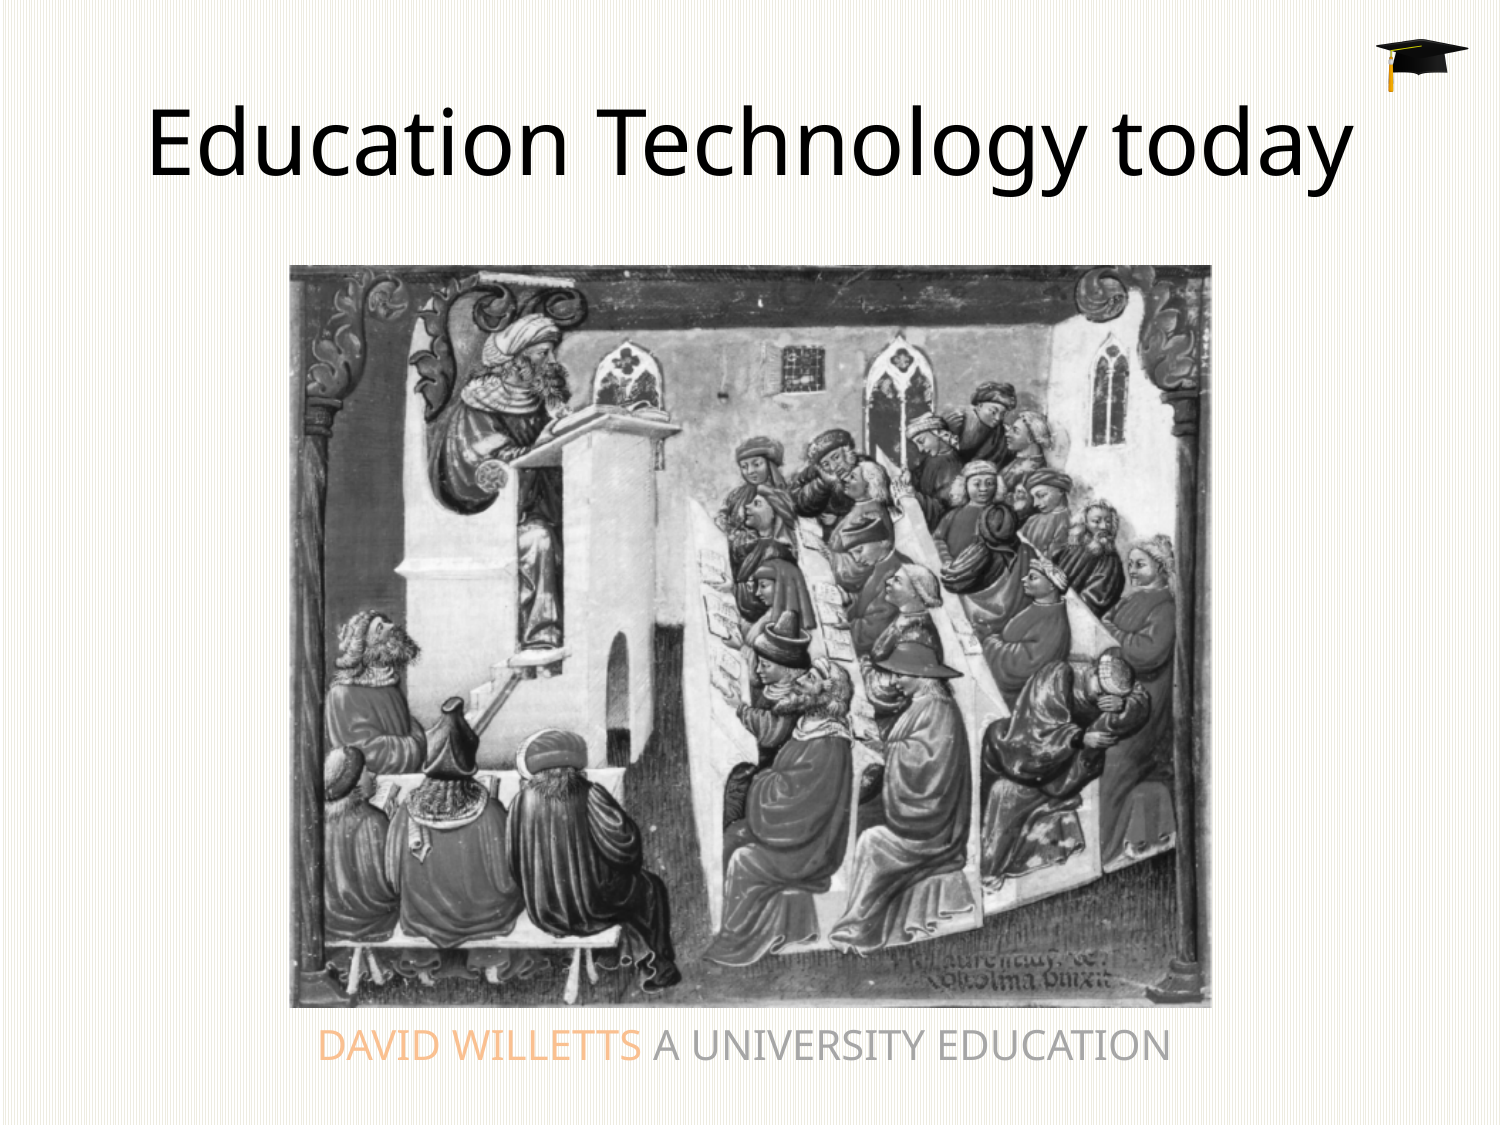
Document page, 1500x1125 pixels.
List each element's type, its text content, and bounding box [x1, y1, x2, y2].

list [288, 265, 1212, 1009]
title Education Technology today [75, 45, 1425, 233]
picture [1376, 19, 1469, 112]
